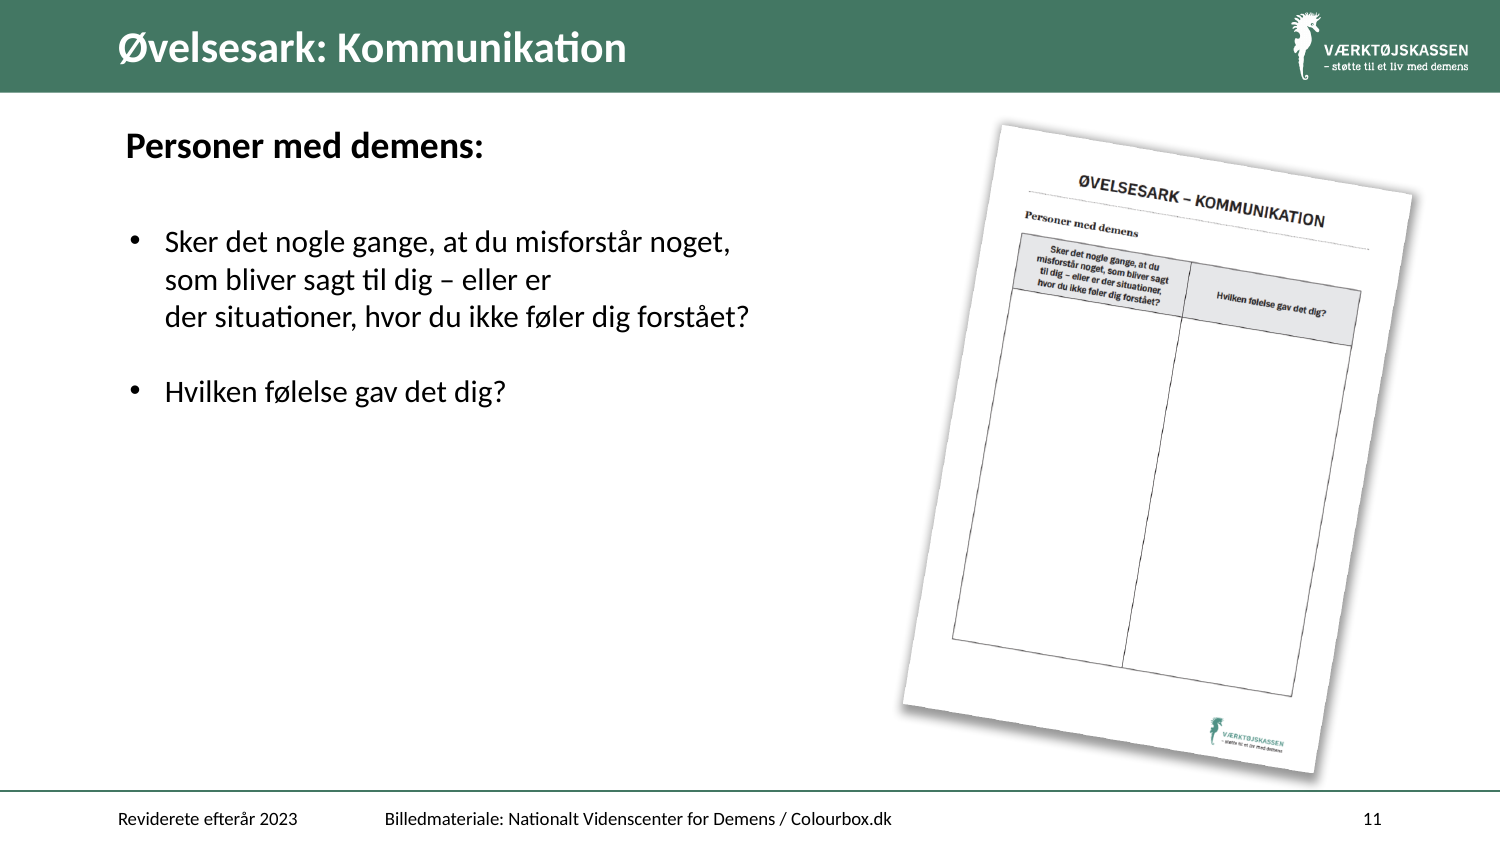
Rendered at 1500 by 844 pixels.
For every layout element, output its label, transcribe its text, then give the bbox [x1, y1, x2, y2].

slide_number Reviderete efterår 2023 [103, 795, 355, 841]
title Øvelsesark: Kommunikation [103, 16, 1220, 82]
text_box Personer med demens: [114, 113, 537, 179]
picture [1291, 12, 1468, 80]
footer Billedmateriale: Nationalt Videnscenter for Demens / Colourbox.dk [369, 795, 1315, 841]
text_box Sker det nogle gange, at du misforstår noget, som bliver sagt til dig – eller er der situationer, hvor du ikke føler dig forstået? Hvilken følelse gav det dig? [114, 214, 894, 417]
picture [903, 126, 1412, 773]
slide_number 11 [1327, 795, 1397, 841]
